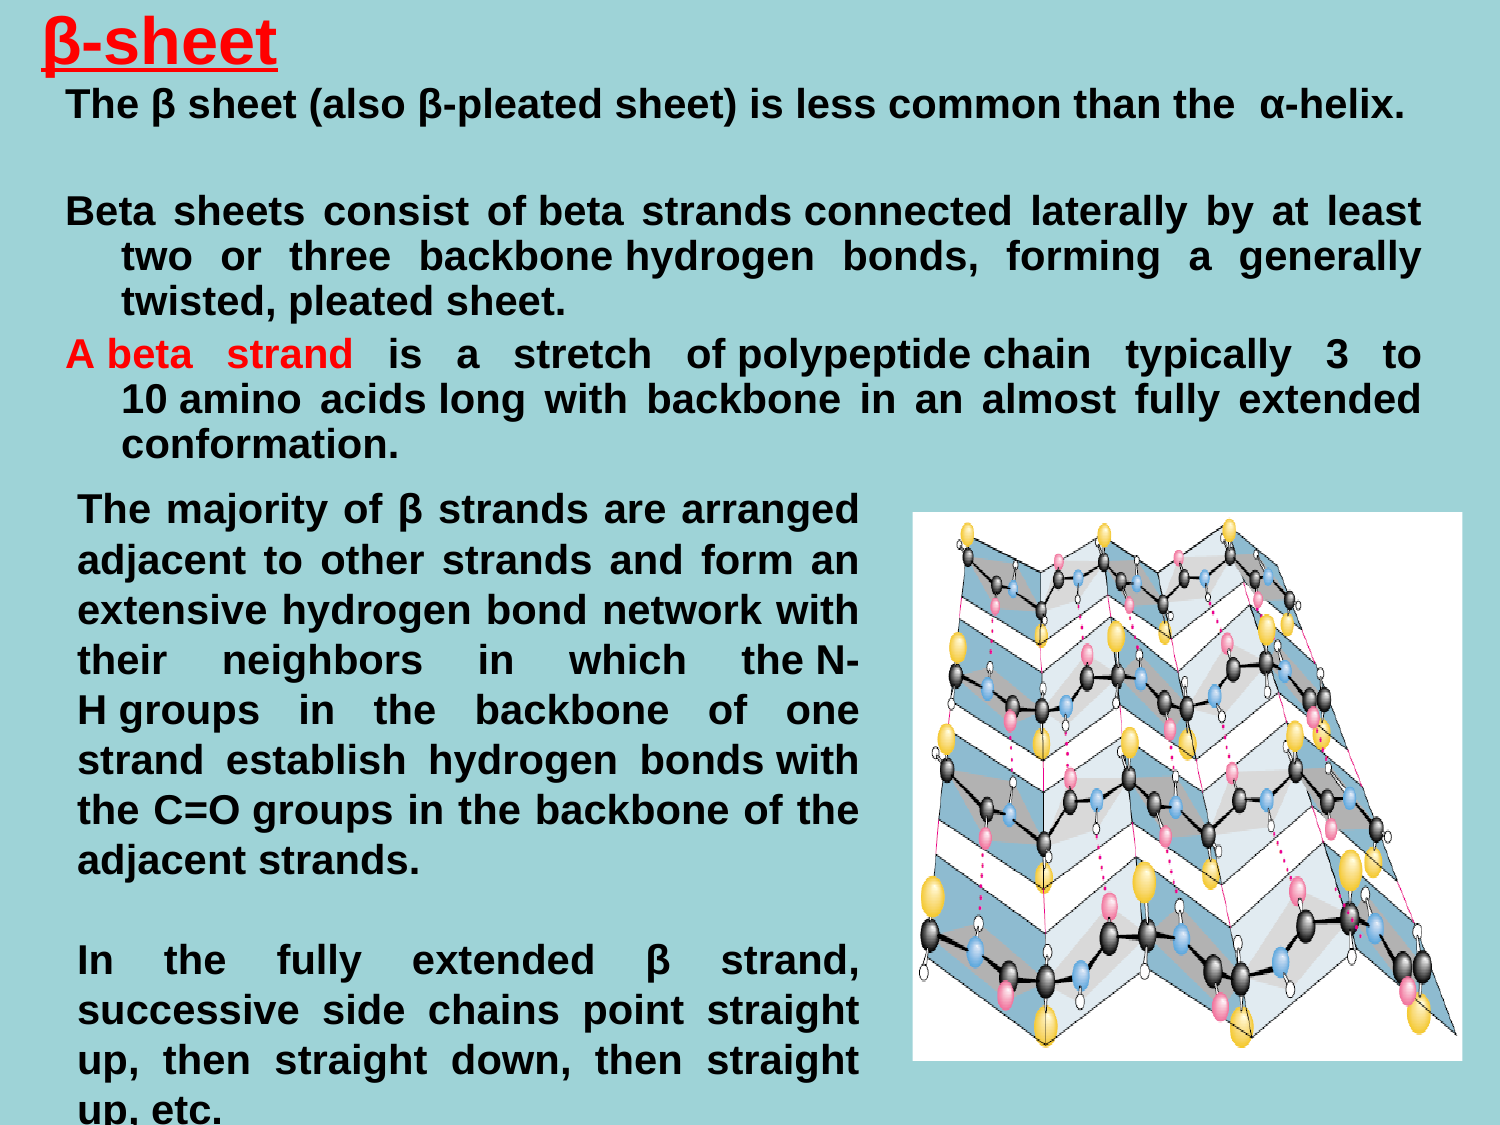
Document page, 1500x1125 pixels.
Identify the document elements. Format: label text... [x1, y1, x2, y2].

title β-sheet [0, 0, 388, 113]
list The β sheet (also β-pleated sheet) is less common than the α-helix. Beta sheets consist of beta strands connected laterally by at least two or three backbone hydrogen bonds, forming a generally twisted, pleated sheet. A beta strand is a stretch of polypeptide chain typically 3 to 10 amino acids long with backbone in an almost fully extended conformation. [49, 74, 1438, 663]
text_box The majority of β strands are arranged adjacent to other strands and form an extensive hydrogen bond network with their neighbors in which the N-H groups in the backbone of one strand establish hydrogen bonds with the C=O groups in the backbone of the adjacent strands. In the fully extended β strand, successive side chains point straight up, then straight down, then straight up, etc. [62, 474, 875, 1125]
picture [912, 512, 1463, 1062]
